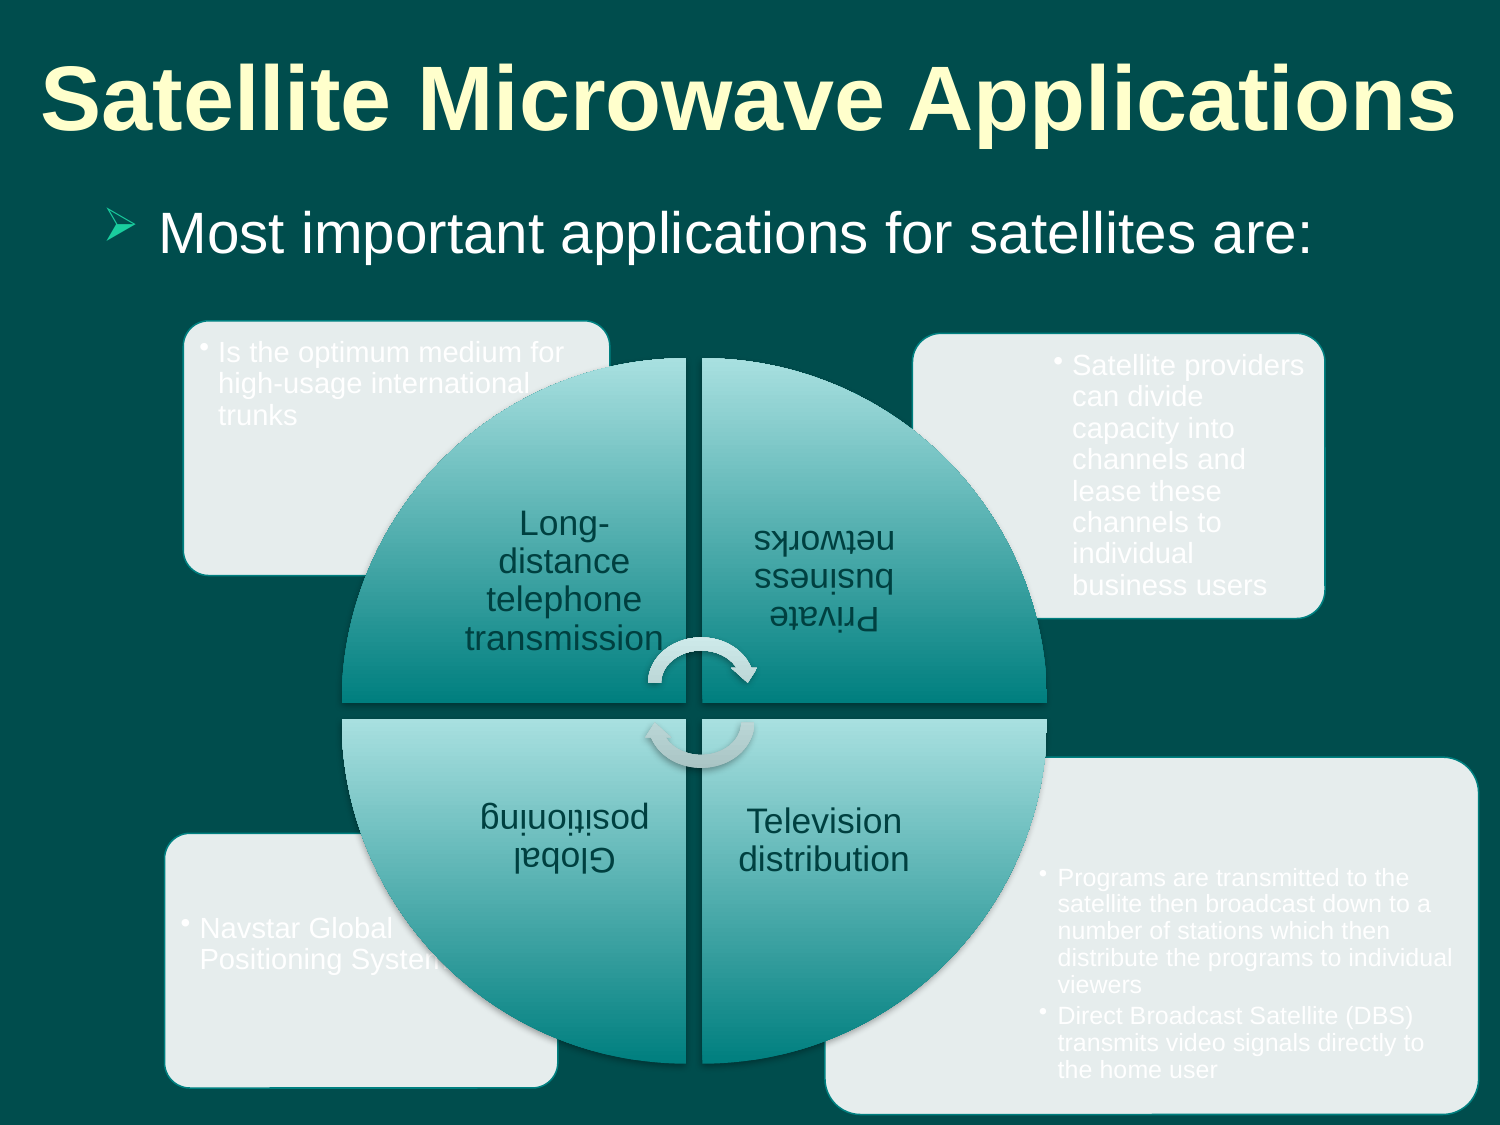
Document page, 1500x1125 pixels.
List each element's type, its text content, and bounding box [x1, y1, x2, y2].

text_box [153, 295, 1500, 1111]
title Satellite Microwave Applications [0, 0, 1500, 188]
list Most important applications for satellites are: [87, 187, 1438, 288]
